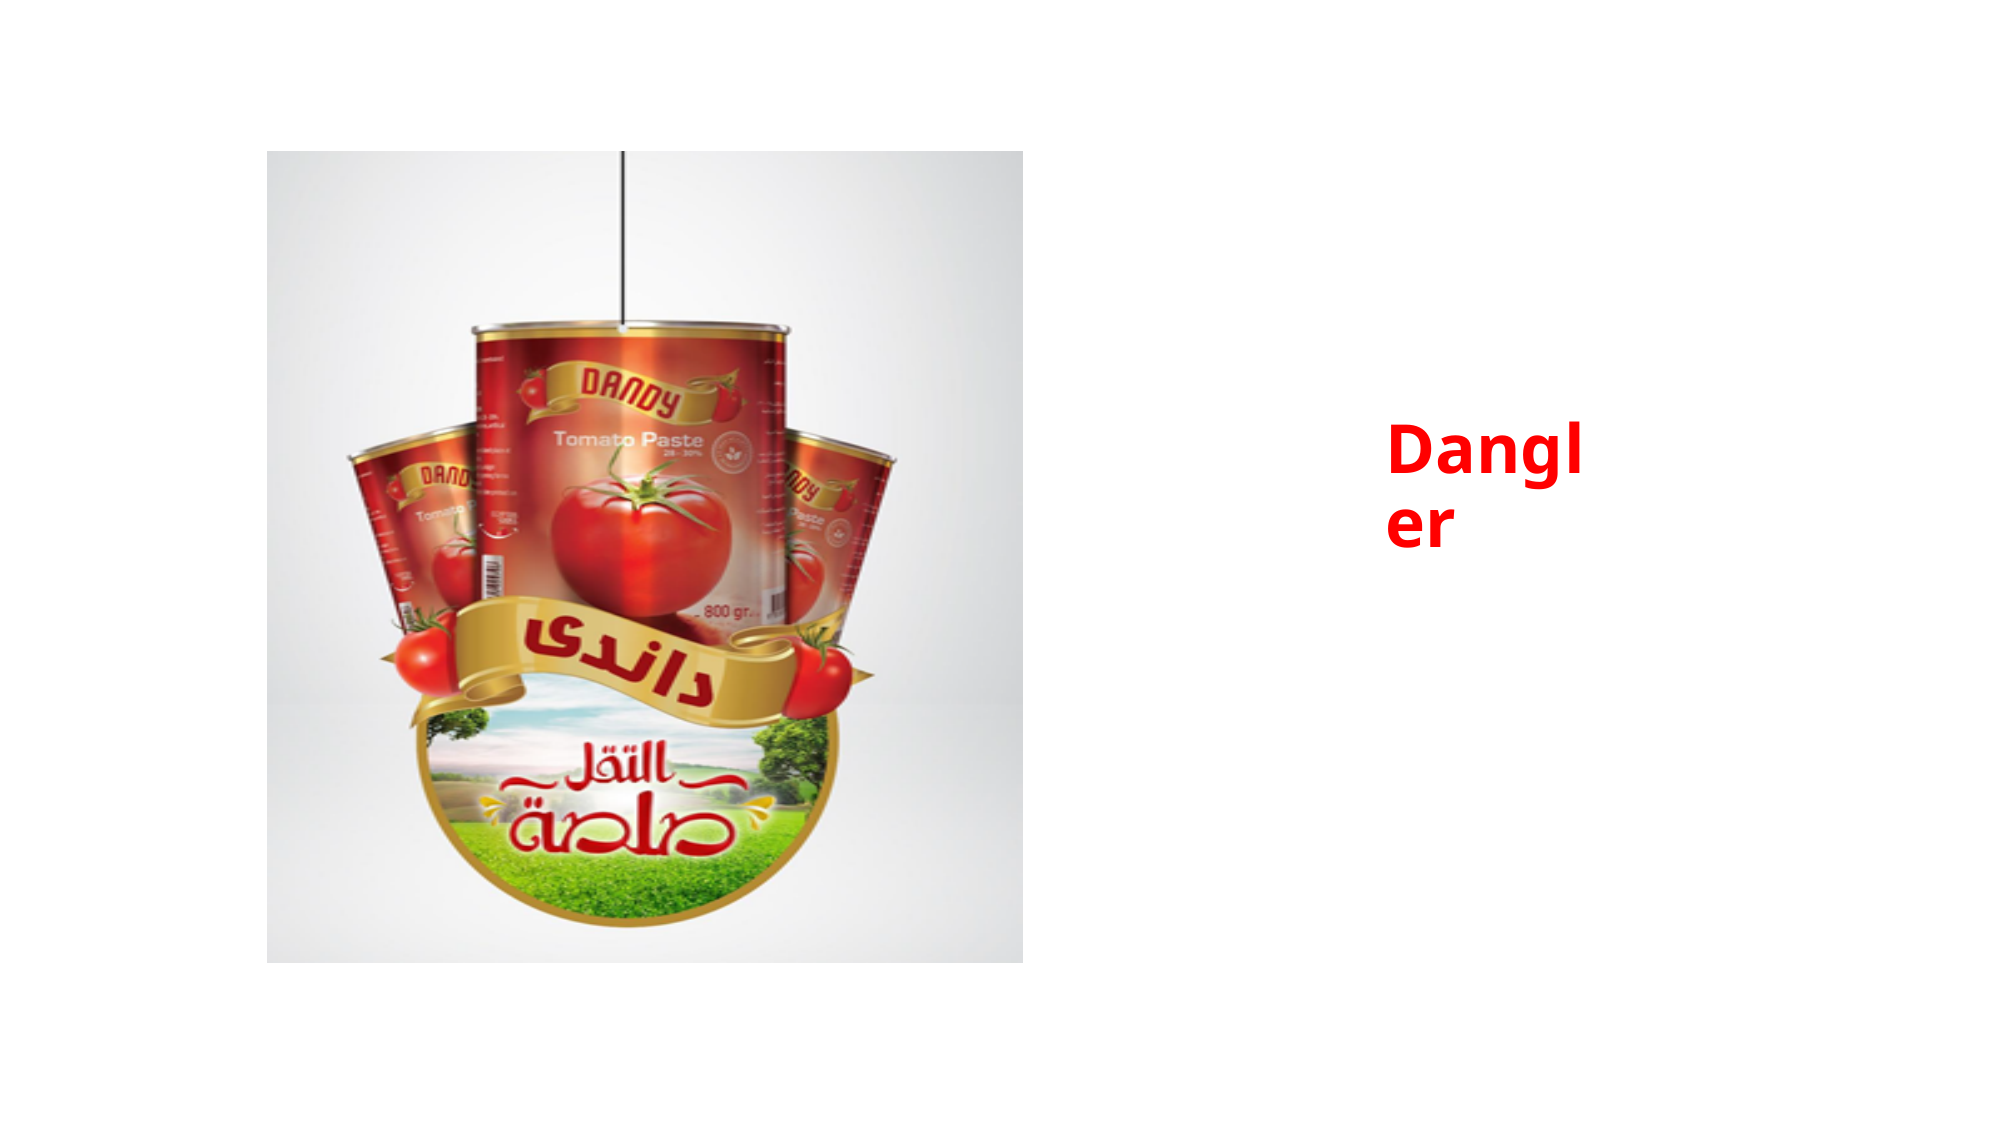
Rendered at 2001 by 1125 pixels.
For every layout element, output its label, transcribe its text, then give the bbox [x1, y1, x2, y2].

picture [267, 151, 1023, 963]
title Dangler [1370, 407, 1640, 570]
